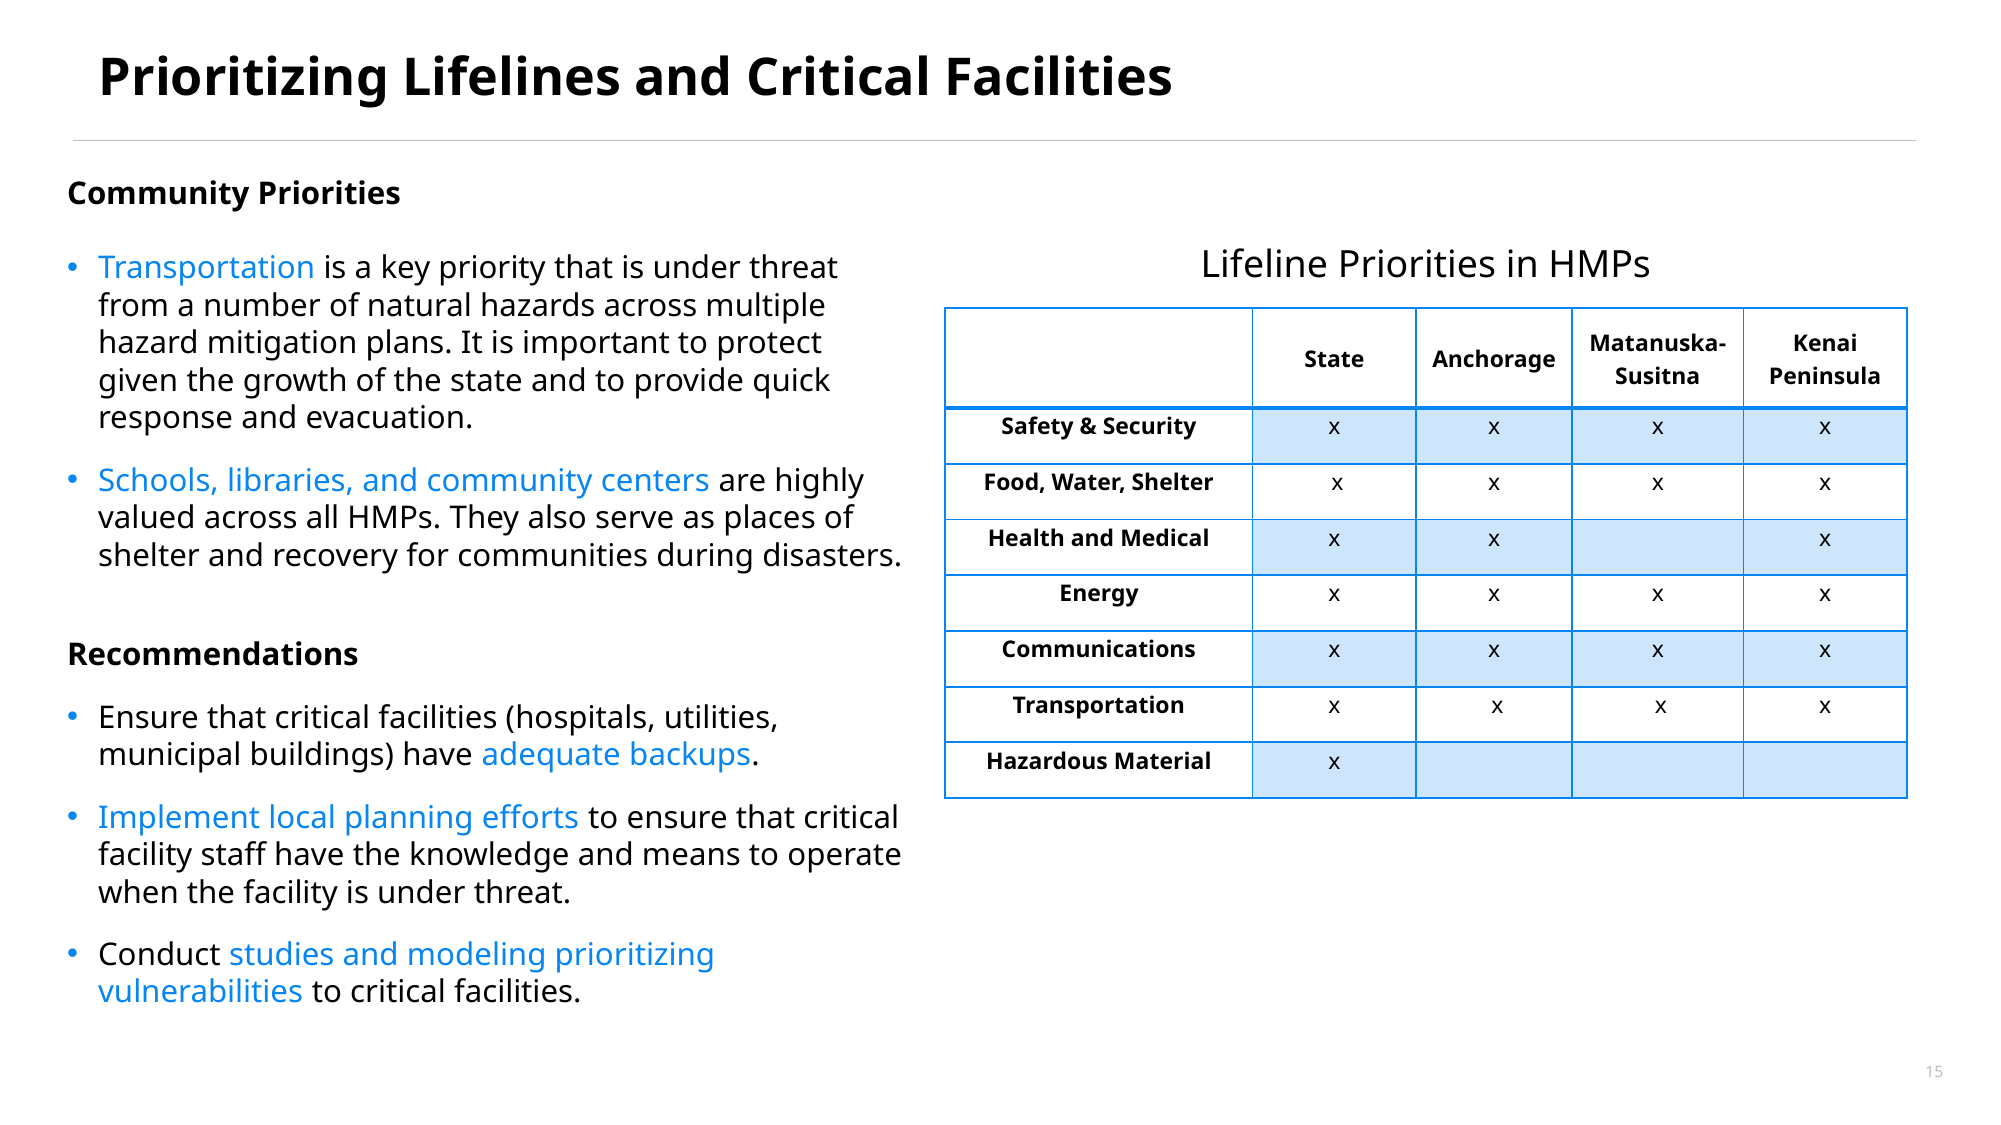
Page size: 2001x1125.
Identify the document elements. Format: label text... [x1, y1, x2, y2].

table_cell x [1417, 688, 1571, 741]
table_cell [1573, 520, 1743, 574]
table_cell x [1573, 465, 1743, 519]
table_header [946, 309, 1252, 406]
table_header State [1253, 309, 1415, 406]
table_cell x [1253, 576, 1415, 630]
table_cell x [1573, 576, 1743, 630]
table_cell x [1744, 410, 1906, 463]
table_cell Energy [946, 576, 1252, 630]
table_cell x [1744, 465, 1906, 519]
table_cell x [1573, 688, 1743, 741]
table_cell x [1253, 743, 1415, 797]
table_cell [1573, 743, 1743, 797]
table_cell x [1417, 410, 1571, 463]
table_cell x [1744, 688, 1906, 741]
table_cell [1417, 743, 1571, 797]
table_cell x [1253, 520, 1415, 574]
table_cell x [1417, 465, 1571, 519]
table_cell Food, Water, Shelter [946, 465, 1252, 519]
table_cell x [1253, 465, 1415, 519]
table_cell x [1744, 520, 1906, 574]
table_header Matanuska-Susitna [1573, 309, 1743, 406]
table_cell x [1573, 410, 1743, 463]
text_box Lifeline Priorities in HMPs [945, 232, 1908, 293]
table_header Kenai Peninsula [1744, 309, 1906, 406]
table_cell Communications [946, 632, 1252, 686]
slide_number 15 [1562, 1042, 1959, 1103]
table_cell x [1253, 632, 1415, 686]
title Prioritizing Lifelines and Critical Facilities [98, 15, 1855, 141]
table_cell x [1744, 632, 1906, 686]
table_cell Hazardous Material [946, 743, 1252, 797]
table_cell x [1253, 410, 1415, 463]
table_cell x [1744, 576, 1906, 630]
table_cell Health and Medical [946, 520, 1252, 574]
table_cell Transportation [946, 688, 1252, 741]
table_header Anchorage [1417, 309, 1571, 406]
text_box Community Priorities Transportation is a key priority that is under threat from a number of natural hazards across multiple hazard mitigation plans. It is important to protect given the growth of the state and to provide quick response and evacuation. Schools, libraries, and community centers are highly valued across all HMPs. They also serve as places of shelter and recovery for communities during disasters. Recommendations Ensure that critical facilities (hospitals, utilities, municipal buildings) have adequate backups. Implement local planning efforts to ensure that critical facility staff have the knowledge and means to operate when the facility is under threat. Conduct studies and modeling prioritizing vulnerabilities to critical facilities. [52, 165, 923, 988]
table_cell x [1417, 632, 1571, 686]
table_cell [1744, 743, 1906, 797]
table_cell x [1417, 576, 1571, 630]
table_cell x [1417, 520, 1571, 574]
table_cell x [1253, 688, 1415, 741]
table_cell x [1573, 632, 1743, 686]
table_cell Safety & Security [946, 410, 1252, 463]
